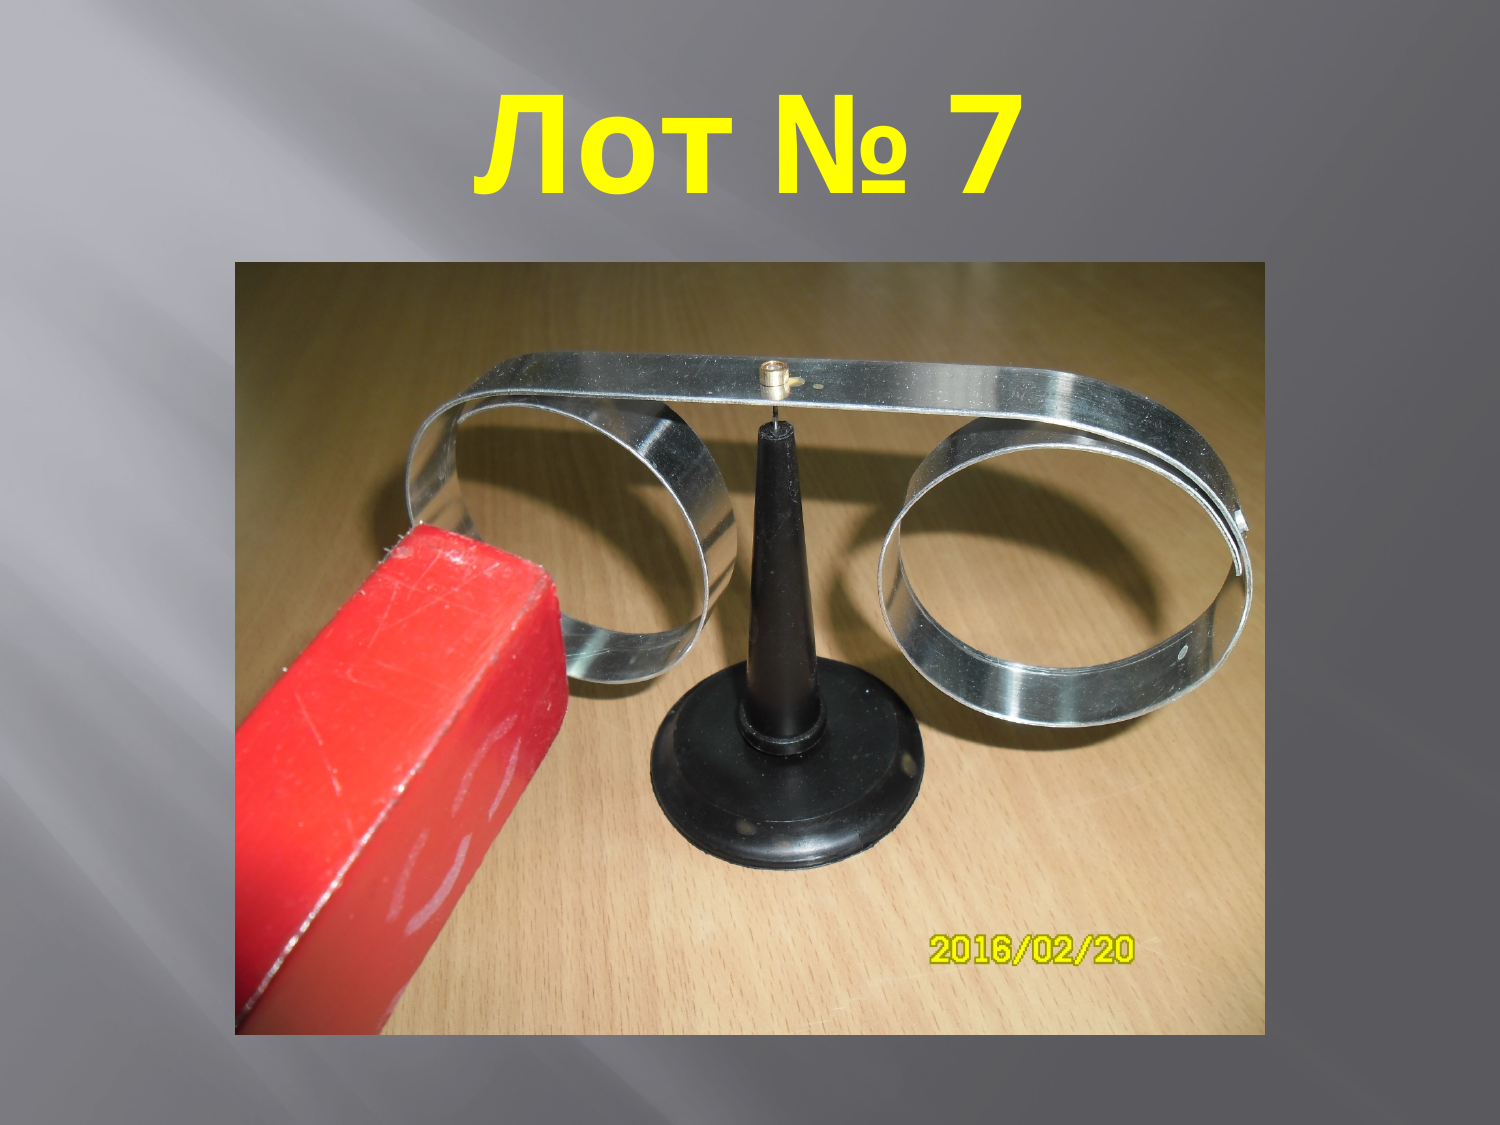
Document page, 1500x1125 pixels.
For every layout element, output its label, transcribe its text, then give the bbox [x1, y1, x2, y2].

title Лот № 7 [75, 45, 1425, 233]
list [234, 262, 1266, 1036]
